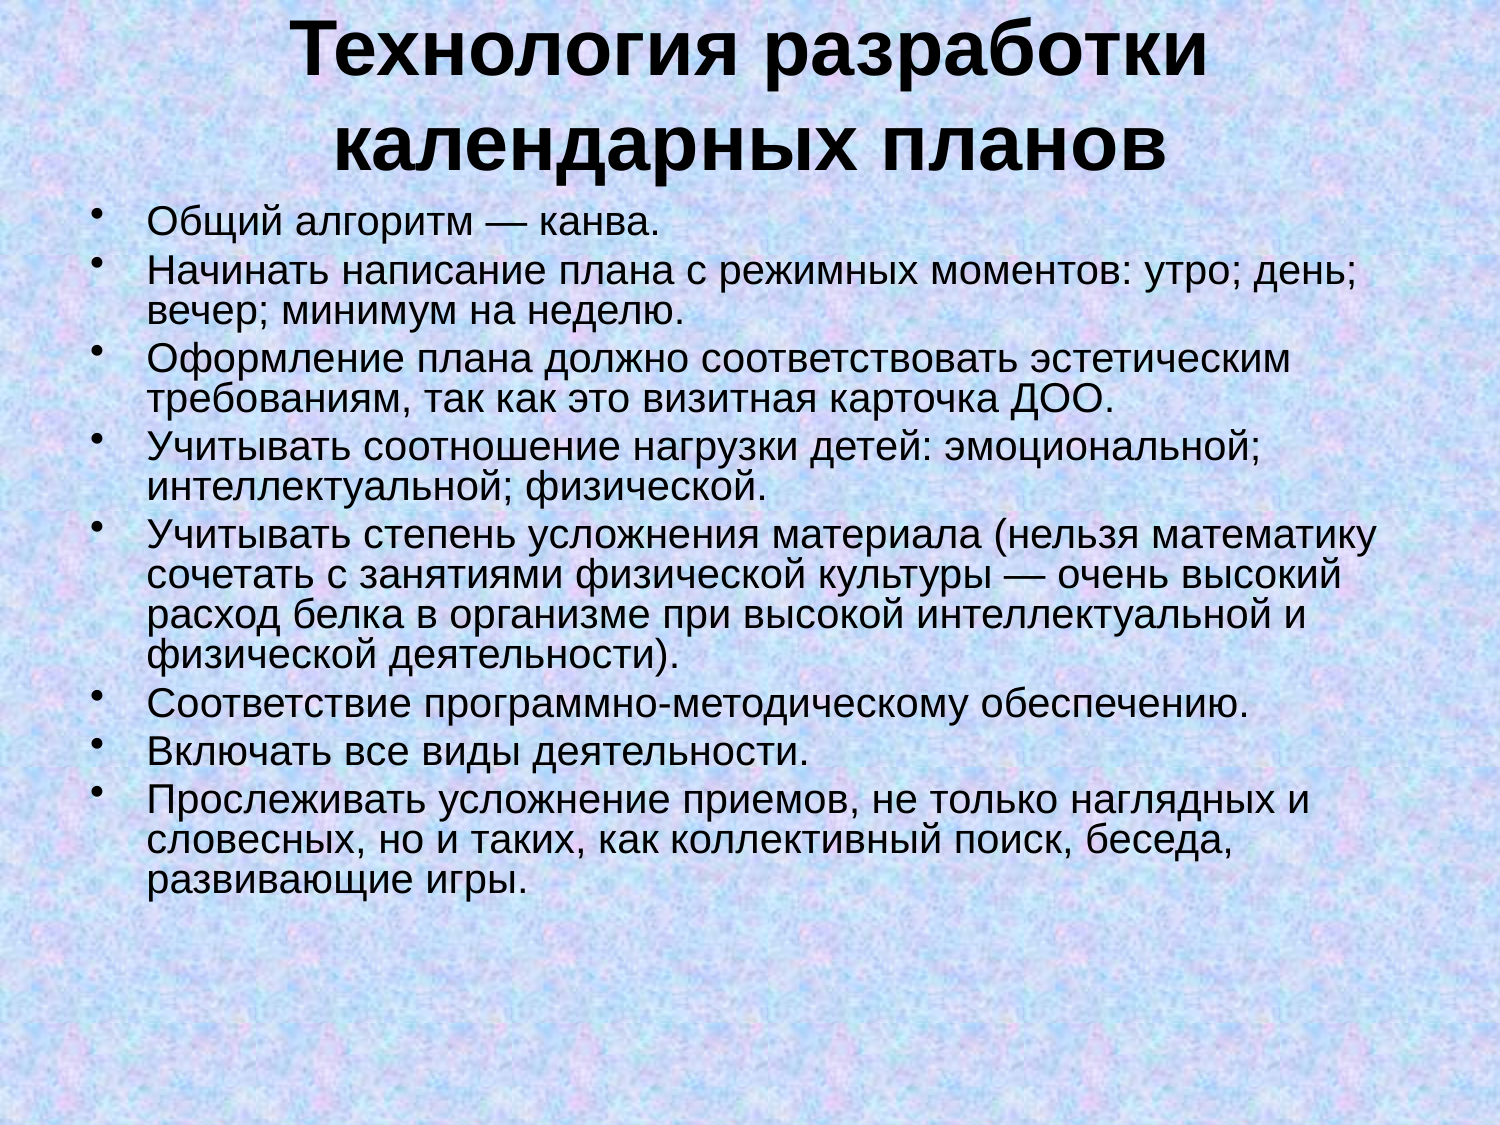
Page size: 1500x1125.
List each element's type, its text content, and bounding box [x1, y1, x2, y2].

title Технология разработки календарных планов [75, 45, 1425, 196]
picture [0, 0, 1500, 1125]
list Общий алгоритм — канва. Начинать написание плана с режимных моментов: утро; день; вечер; минимум на неделю. Оформление плана должно соответствовать эстетическим требованиям, так как это визитная карточка ДОО. Учитывать соотношение нагрузки детей: эмоциональной; интеллектуальной; физической. Учитывать степень усложнения материала (нельзя математику сочетать с занятиями физической культуры — очень высокий расход белка в организме при высокой интеллектуальной и физической деятельности). Соответствие программно-методическому обеспечению. Включать все виды деятельности. Прослеживать усложнение приемов, не только наглядных и словесных, но и таких, как коллективный поиск, беседа, развивающие игры. [75, 196, 1425, 1094]
